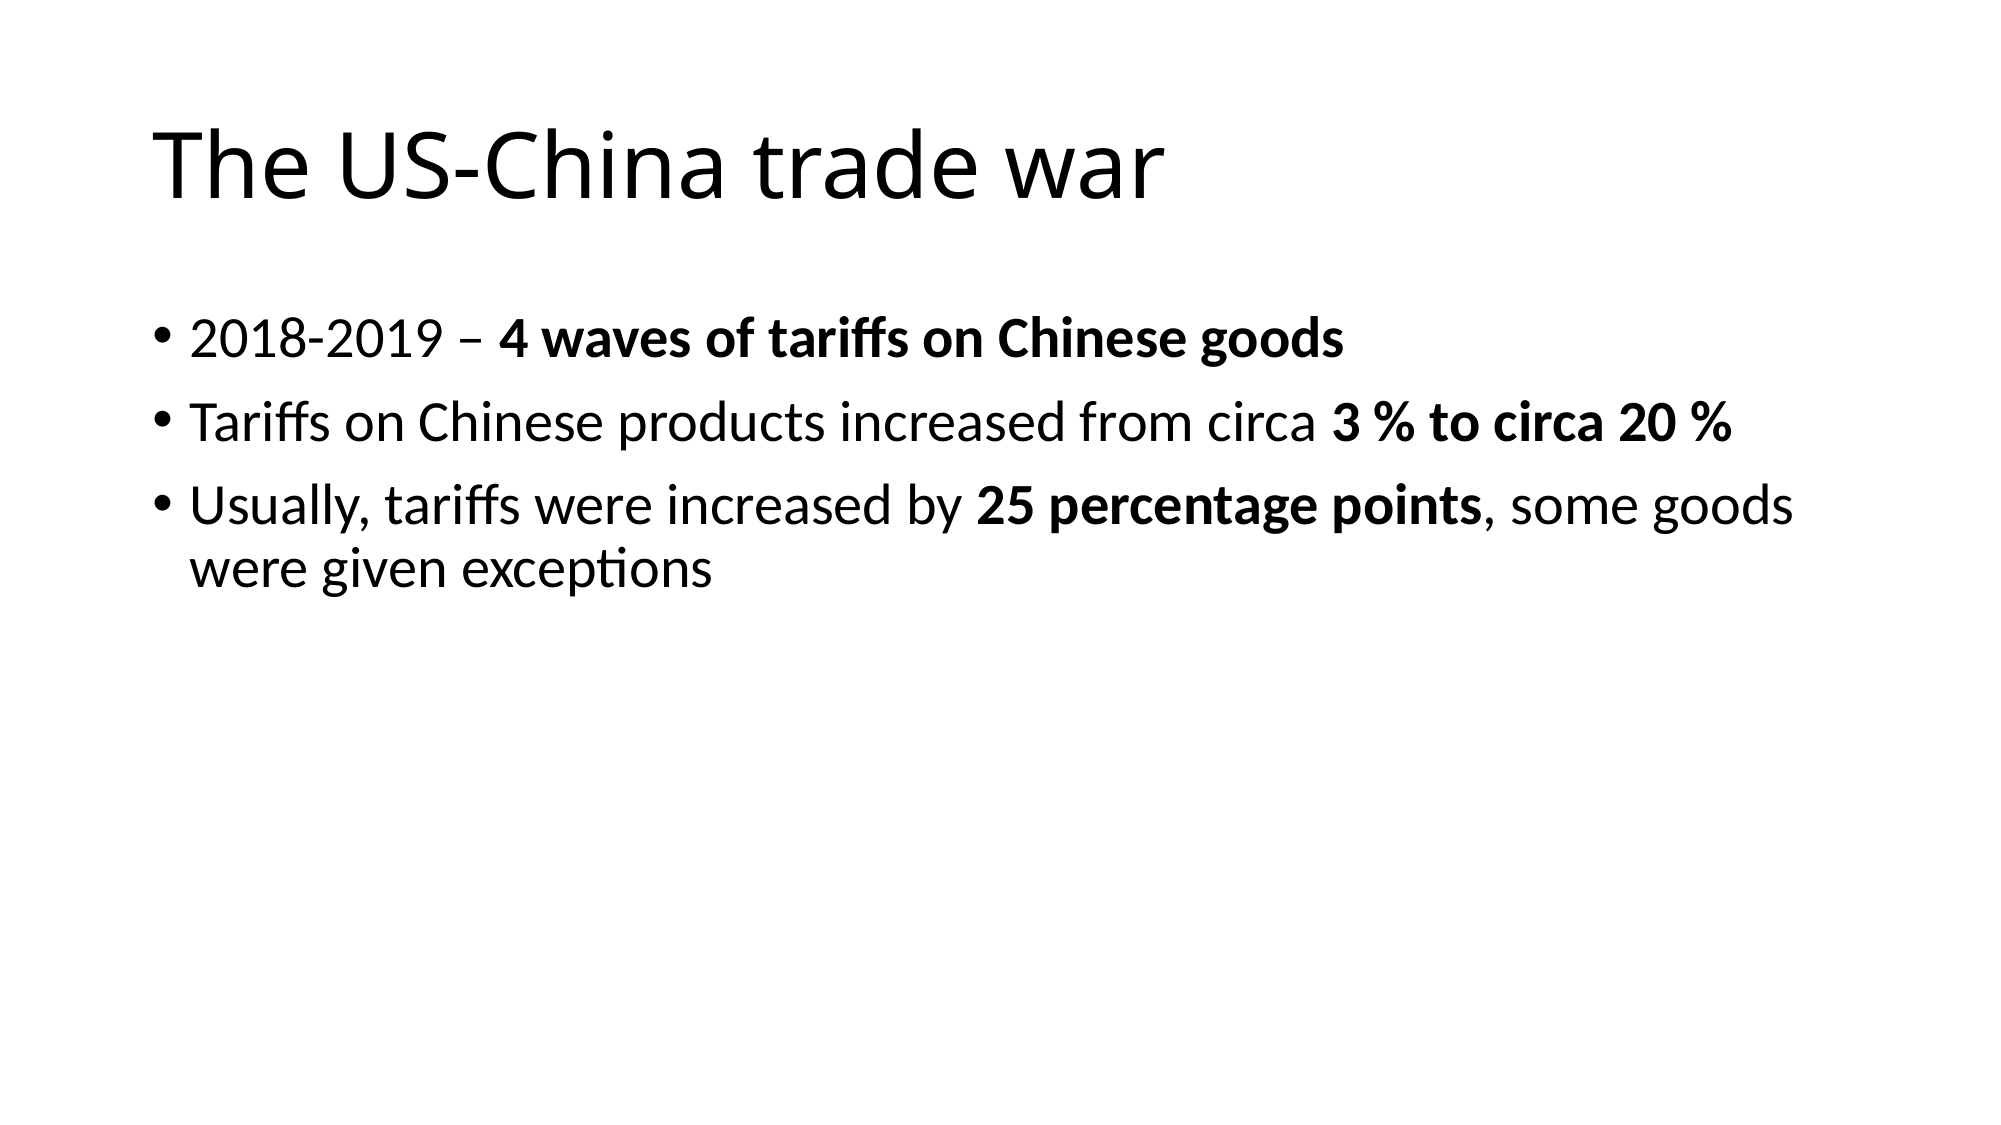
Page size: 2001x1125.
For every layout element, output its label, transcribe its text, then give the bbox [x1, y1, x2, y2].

list 2018-2019 – 4 waves of tariffs on Chinese goods Tariffs on Chinese products increased from circa 3 % to circa 20 % Usually, tariffs were increased by 25 percentage points, some goods were given exceptions [137, 299, 1863, 1014]
title The US-China trade war [137, 59, 1863, 278]
